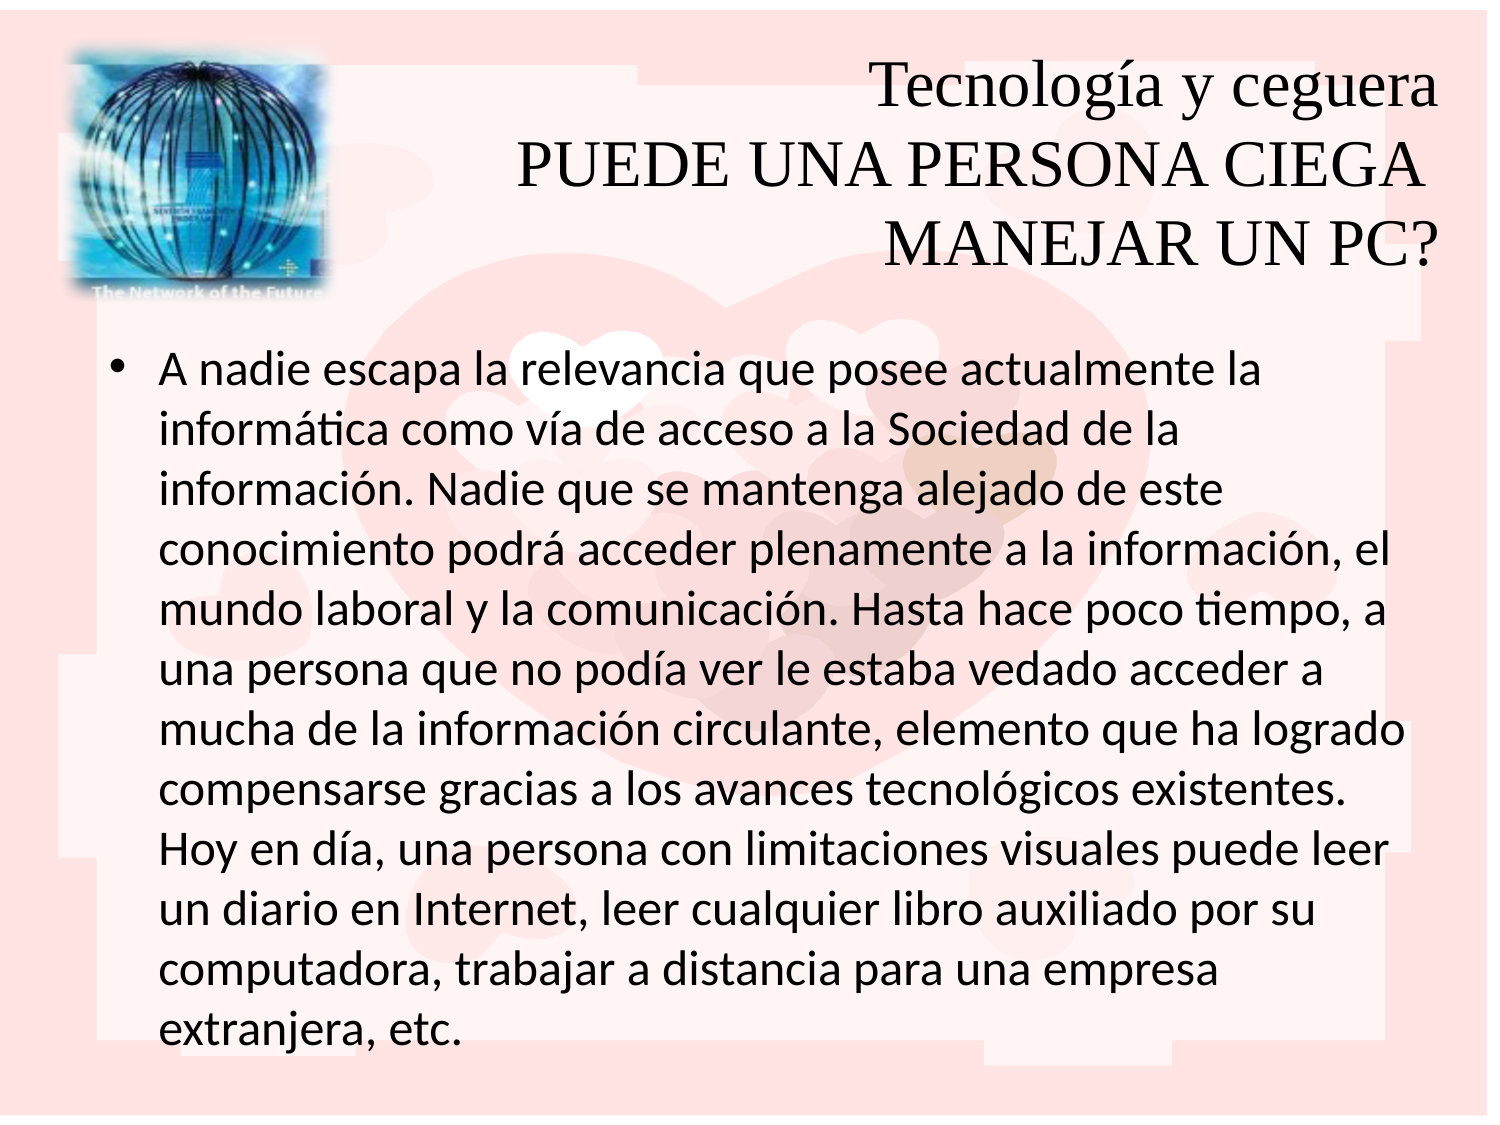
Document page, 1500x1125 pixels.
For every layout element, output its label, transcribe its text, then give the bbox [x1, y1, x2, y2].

list A nadie escapa la relevancia que posee actualmente la informática como vía de acceso a la Sociedad de la información. Nadie que se mantenga alejado de este conocimiento podrá acceder plenamente a la información, el mundo laboral y la comunicación. Hasta hace poco tiempo, a una persona que no podía ver le estaba vedado acceder a mucha de la información circulante, elemento que ha logrado compensarse gracias a los avances tecnológicos existentes. Hoy en día, una persona con limitaciones visuales puede leer un diario en Internet, leer cualquier libro auxiliado por su computadora, trabajar a distancia para una empresa extranjera, etc. [93, 327, 1444, 1071]
picture [58, 34, 341, 305]
title Tecnología y ceguera PUEDE UNA PERSONA CIEGA MANEJAR UN PC? [105, 58, 1456, 331]
